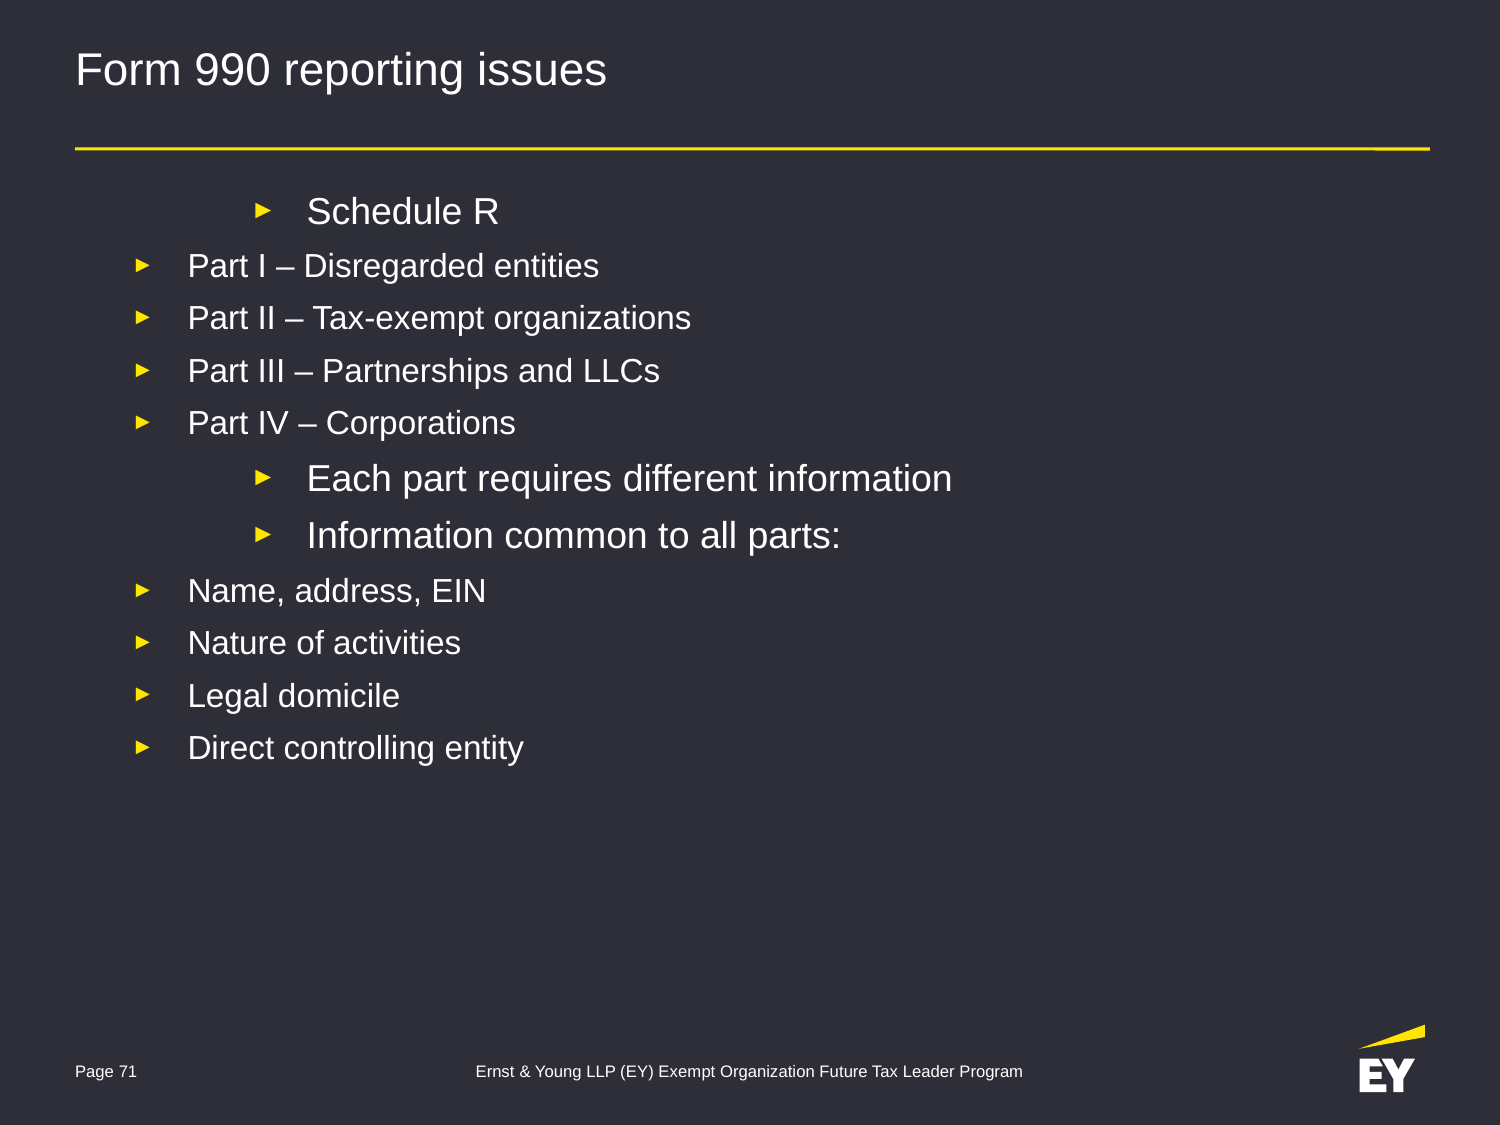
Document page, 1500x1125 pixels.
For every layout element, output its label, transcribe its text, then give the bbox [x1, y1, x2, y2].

list Schedule R Part I – Disregarded entities Part II – Tax-exempt organizations Part III – Partnerships and LLCs Part IV – Corporations Each part requires different information Information common to all parts: Name, address, EIN Nature of activities Legal domicile Direct controlling entity [75, 186, 1425, 999]
title Form 990 reporting issues [75, 47, 1425, 145]
